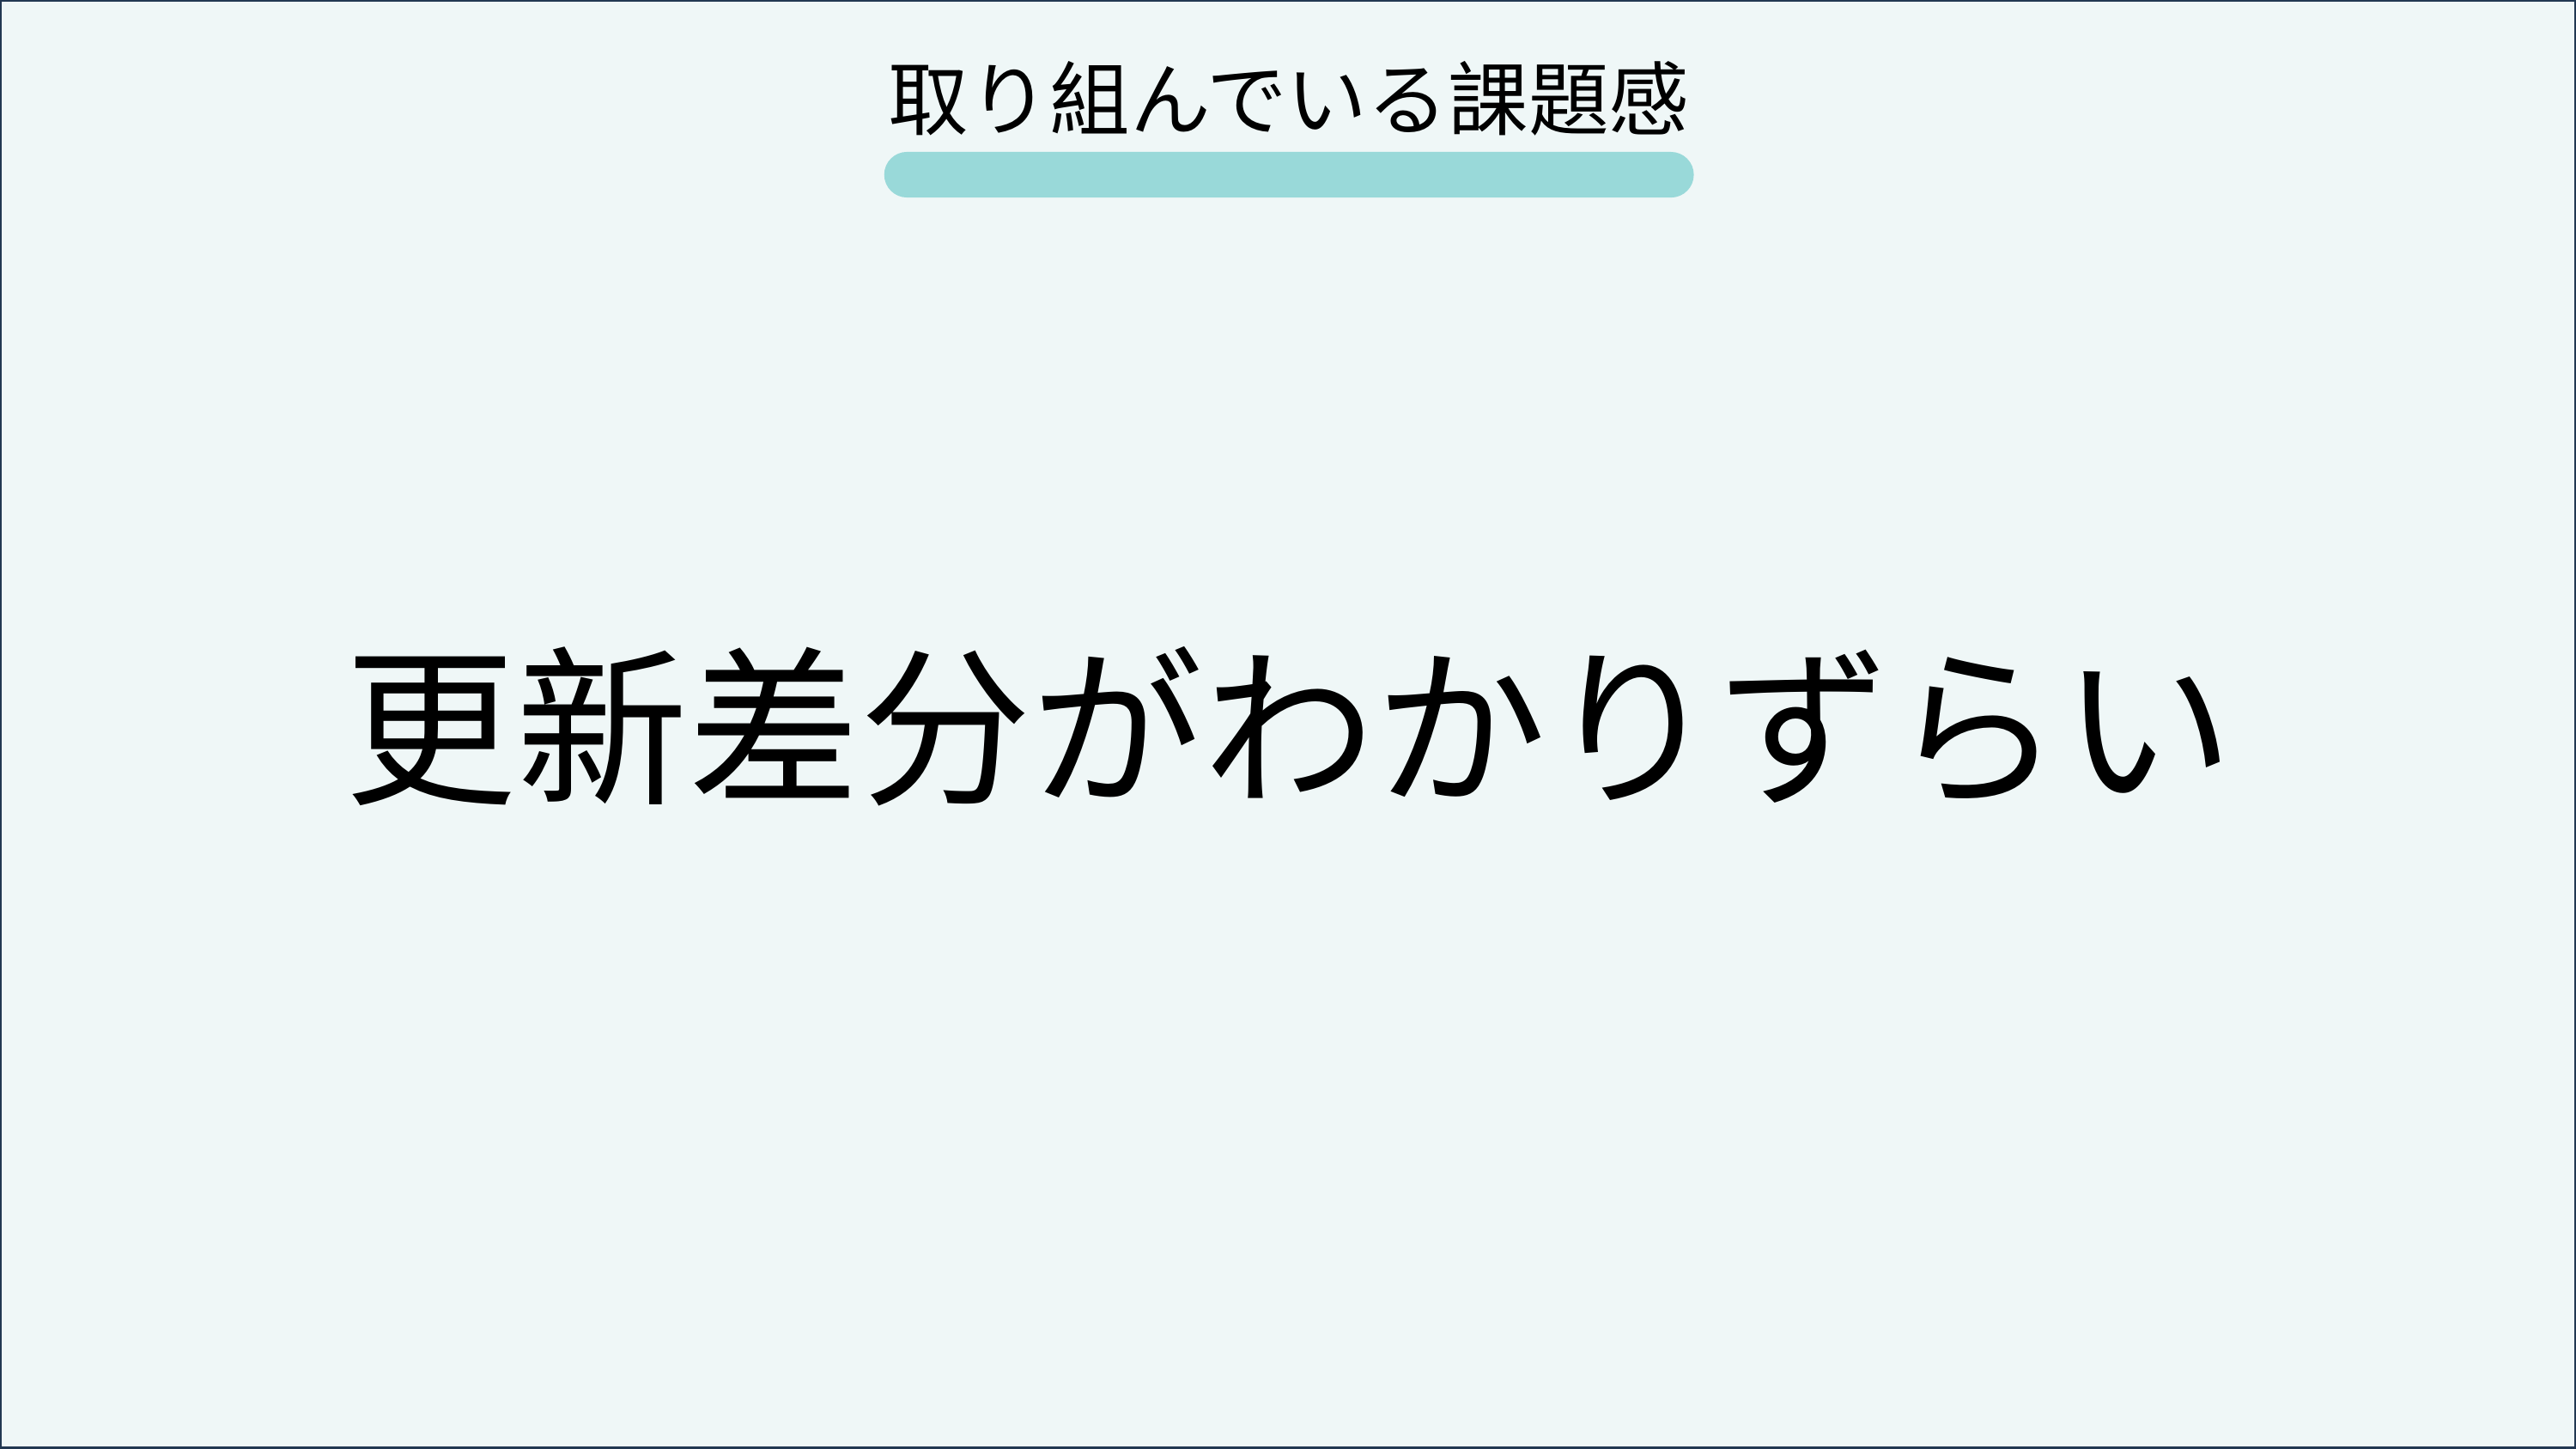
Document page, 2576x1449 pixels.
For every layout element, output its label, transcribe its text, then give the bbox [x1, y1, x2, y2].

text_box [0, 0, 2576, 1449]
text_box 更新差分がわかりずらい [252, 613, 2325, 833]
text_box 取り組んでいる課題感 [879, 48, 1698, 145]
